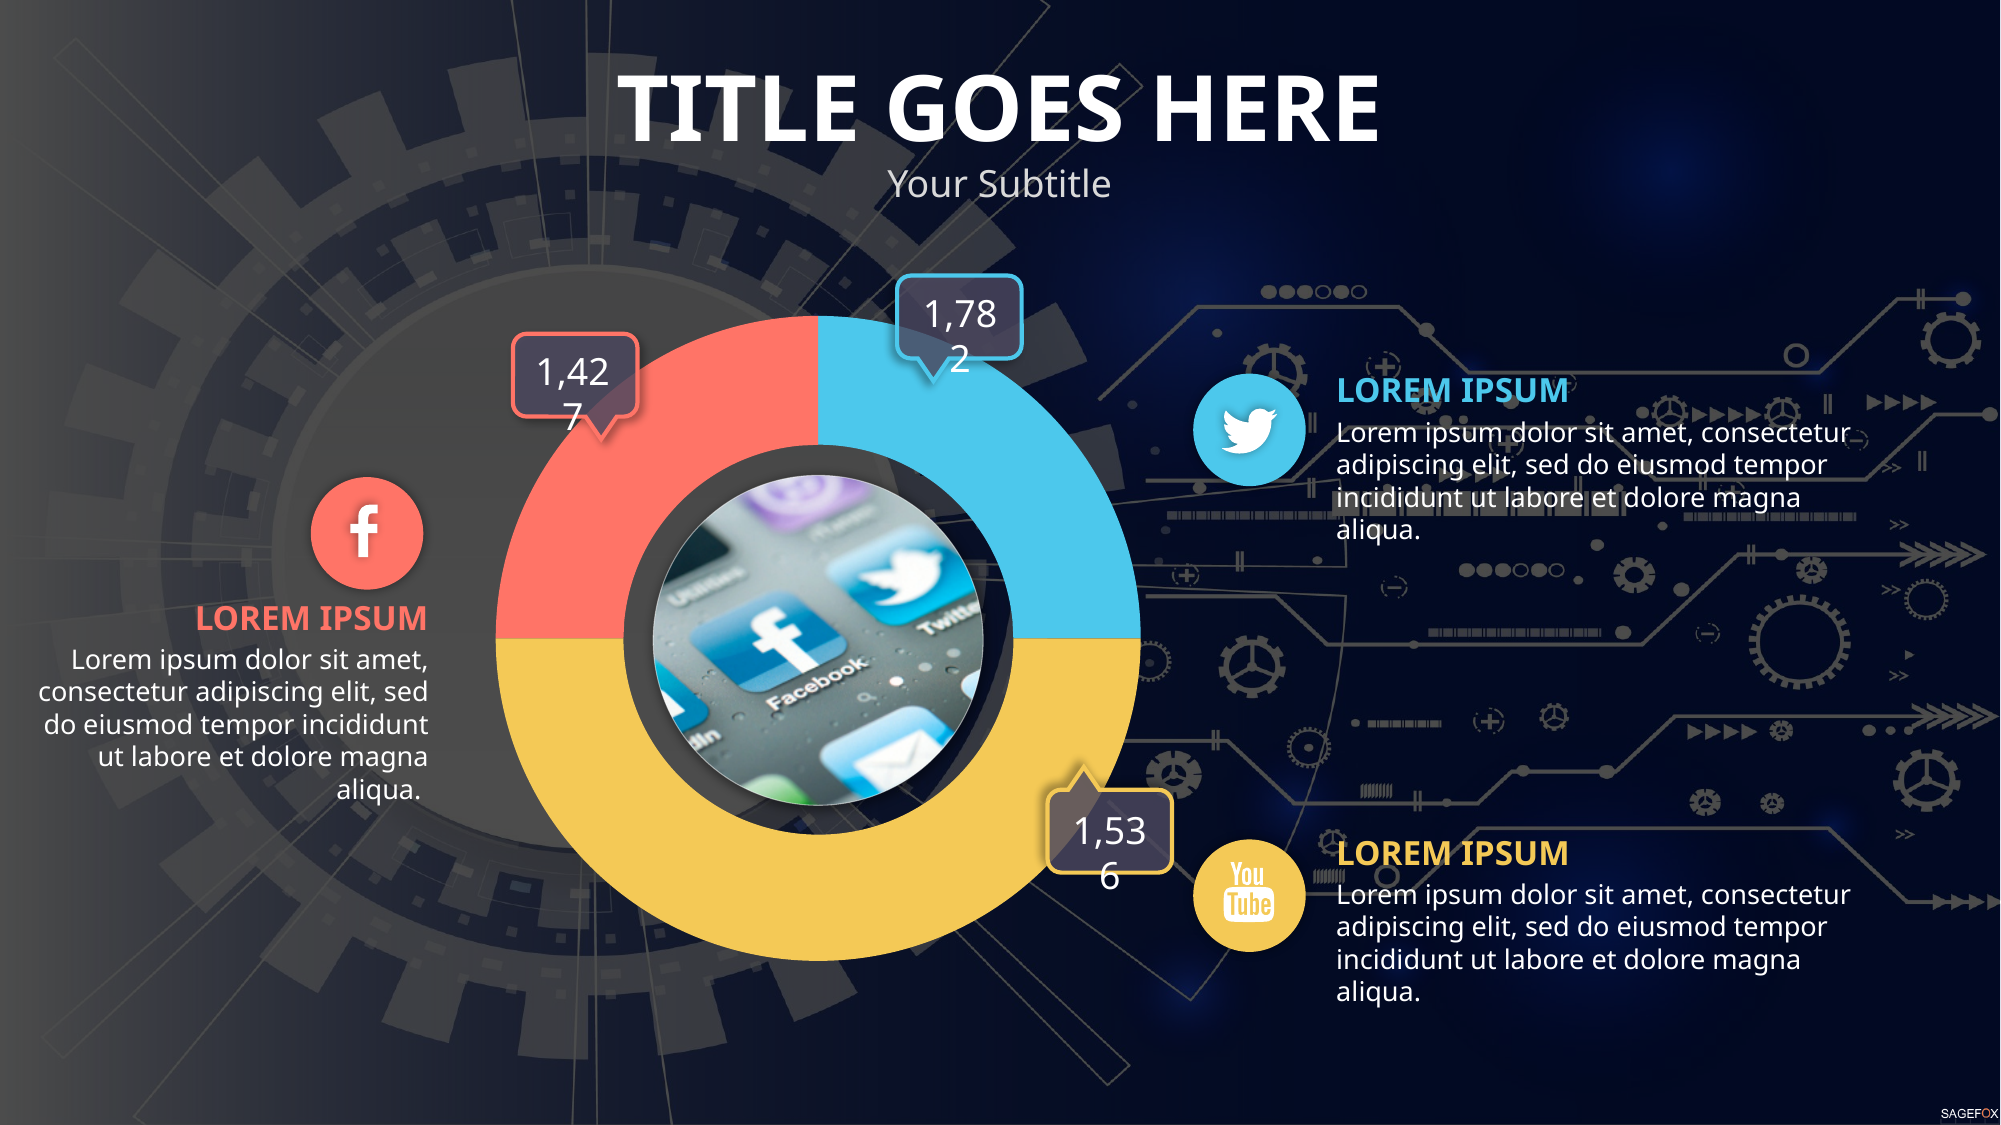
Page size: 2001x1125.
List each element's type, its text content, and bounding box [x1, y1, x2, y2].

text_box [1193, 373, 1306, 487]
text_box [1193, 839, 1306, 952]
text_box [653, 475, 984, 806]
text_box LOREM IPSUM Lorem ipsum dolor sit amet, consectetur adipiscing elit, sed do eiusmod tempor incididunt ut labore et dolore magna aliqua. [20, 589, 444, 813]
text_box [897, 275, 1022, 359]
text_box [512, 333, 638, 417]
text_box LOREM IPSUM Lorem ipsum dolor sit amet, consectetur adipiscing elit, sed do eiusmod tempor incididunt ut labore et dolore magna aliqua. [1321, 362, 1877, 553]
text_box TITLE GOES HERE Your Subtitle [548, 42, 1452, 212]
picture [0, 0, 2001, 1125]
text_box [310, 477, 424, 590]
text_box LOREM IPSUM Lorem ipsum dolor sit amet, consectetur adipiscing elit, sed do eiusmod tempor incididunt ut labore et dolore magna aliqua. [1321, 824, 1877, 1015]
text_box [494, 637, 1142, 962]
text_box [820, 314, 1142, 637]
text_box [1047, 789, 1173, 873]
text_box [494, 314, 820, 637]
